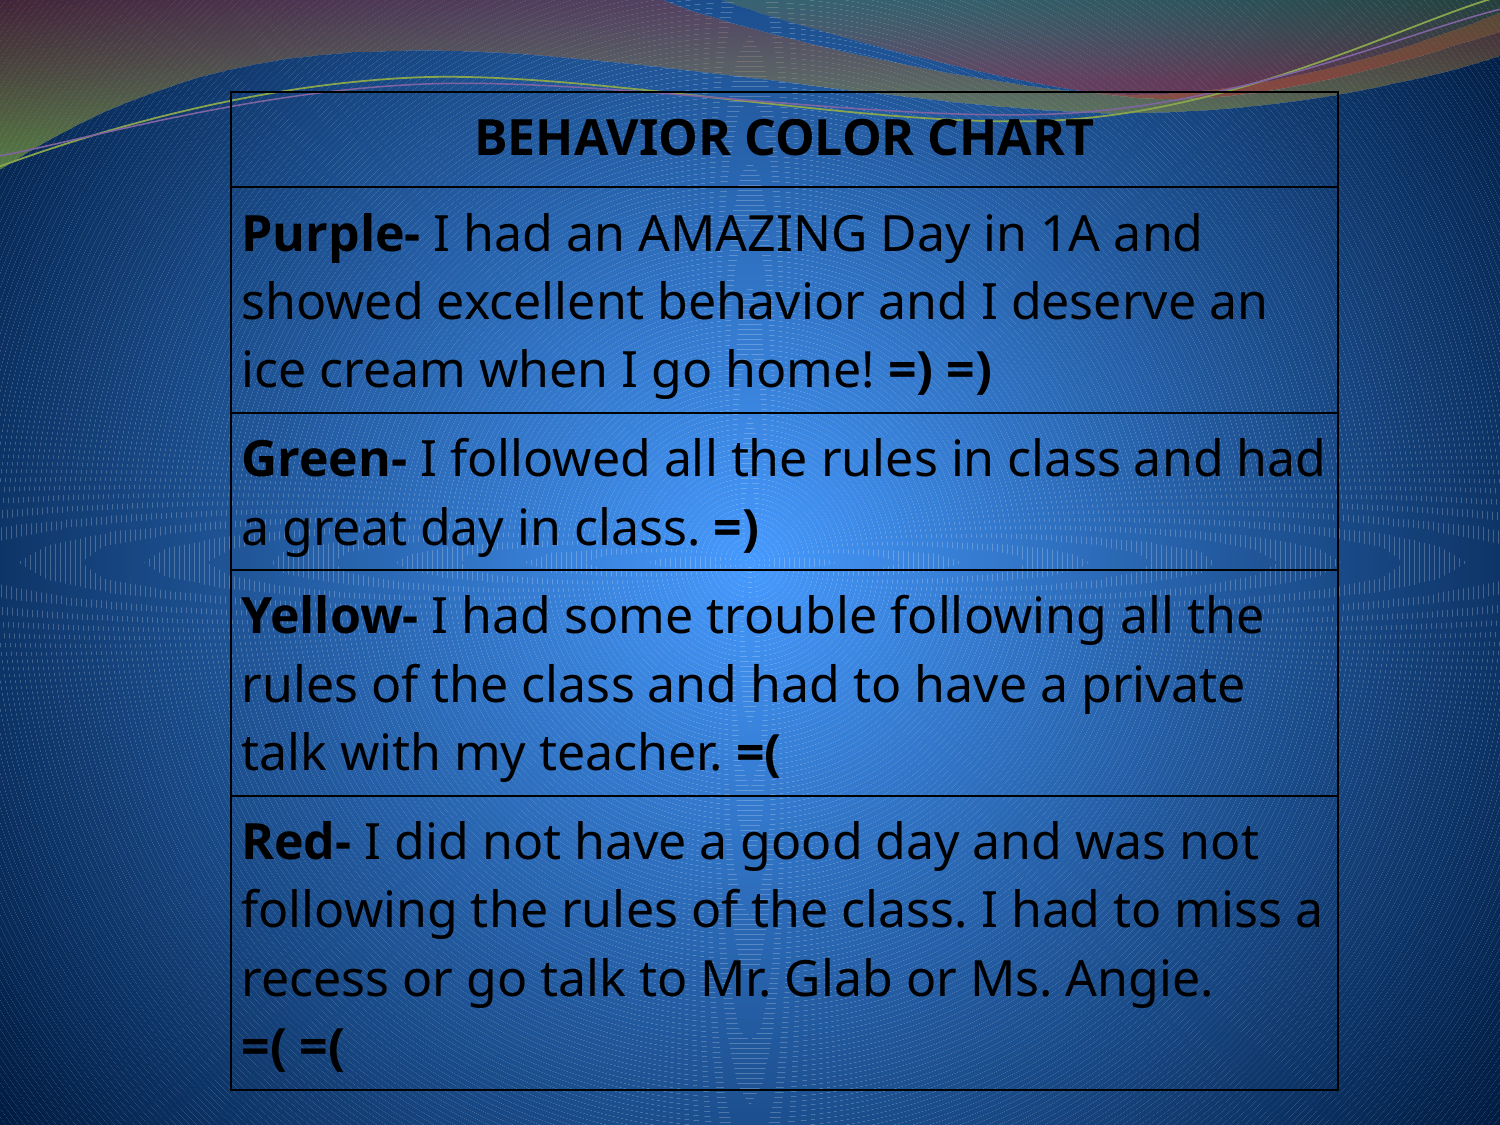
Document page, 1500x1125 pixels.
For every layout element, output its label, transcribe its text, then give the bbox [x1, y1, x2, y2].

table_header BEHAVIOR COLOR CHART [232, 93, 1337, 186]
table_cell Yellow- I had some trouble following all the rules of the class and had to have a private talk with my teacher. =( [232, 571, 1337, 795]
table_cell Purple- I had an AMAZING Day in 1A and showed excellent behavior and I deserve an ice cream when I go home! =) =) [232, 188, 1337, 412]
table_cell Red- I did not have a good day and was not following the rules of the class. I had to miss a recess or go talk to Mr. Glab or Ms. Angie. =( =( [232, 797, 1337, 1089]
table_cell Green- I followed all the rules in class and had a great day in class. =) [232, 414, 1337, 569]
